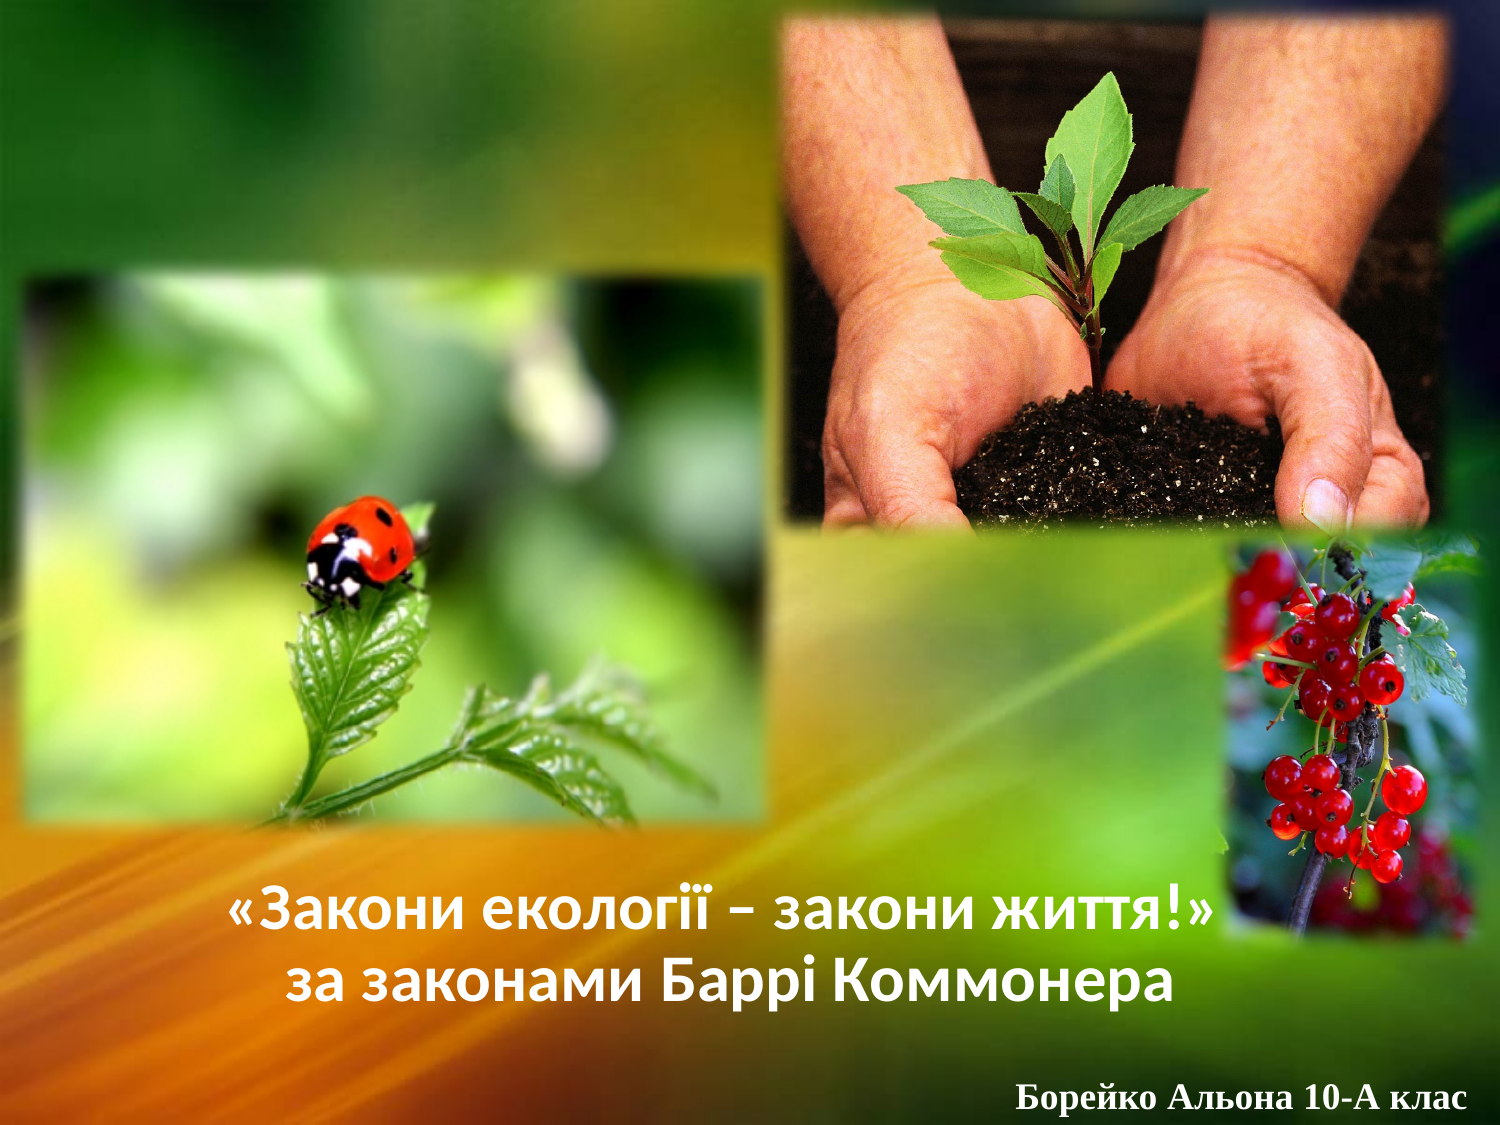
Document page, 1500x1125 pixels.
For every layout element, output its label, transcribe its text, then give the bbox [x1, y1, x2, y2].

text_box Борейко Альона 10-А клас [1000, 1064, 1483, 1125]
picture [0, 0, 1500, 1125]
subtitle «Закони екології – закони життя!» за законами Баррі Коммонера [108, 871, 1353, 1095]
